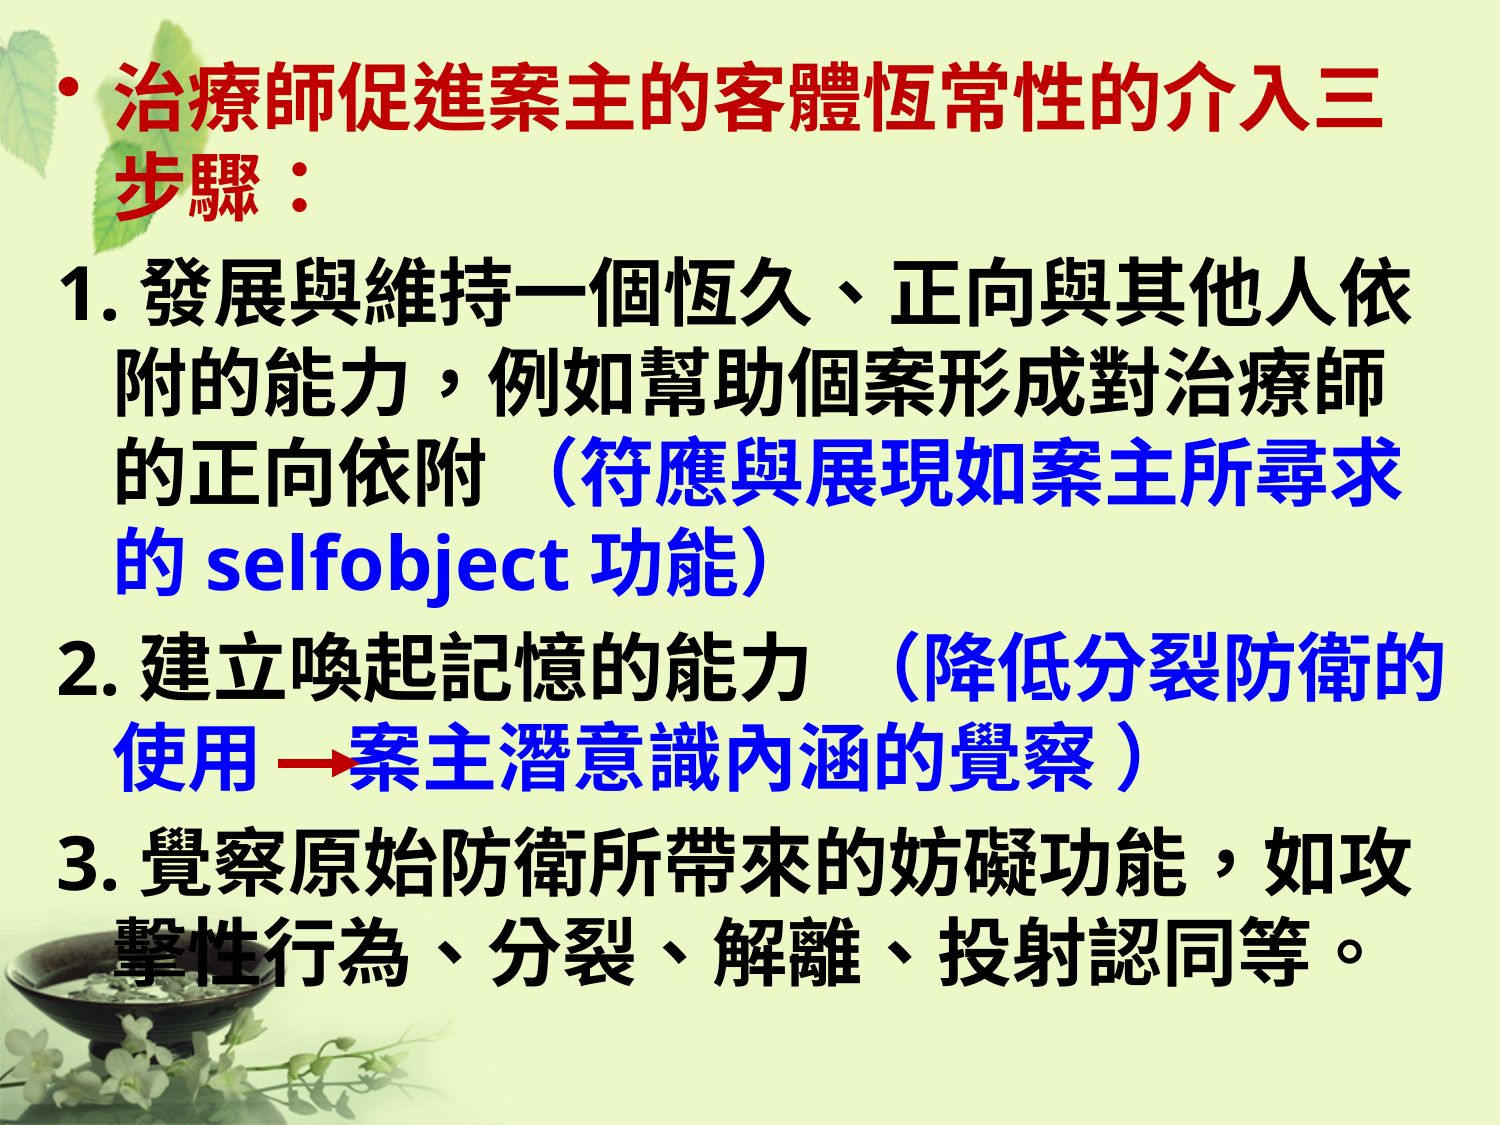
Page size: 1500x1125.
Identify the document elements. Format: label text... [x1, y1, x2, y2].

list 治療師促進案主的客體恆常性的介入三步驟： 1.發展與維持一個恆久、正向與其他人依附的能力，例如幫助個案形成對治療師的正向依附 （符應與展現如案主所尋求 的selfobject功能） 2.建立喚起記憶的能力 （降低分裂防衛的使用 案主潛意識內涵的覺察 ） 3.覺察原始防衛所帶來的妨礙功能，如攻擊性行為、分裂、解離、投射認同等。 [41, 42, 1471, 1094]
picture [0, 0, 1500, 1125]
